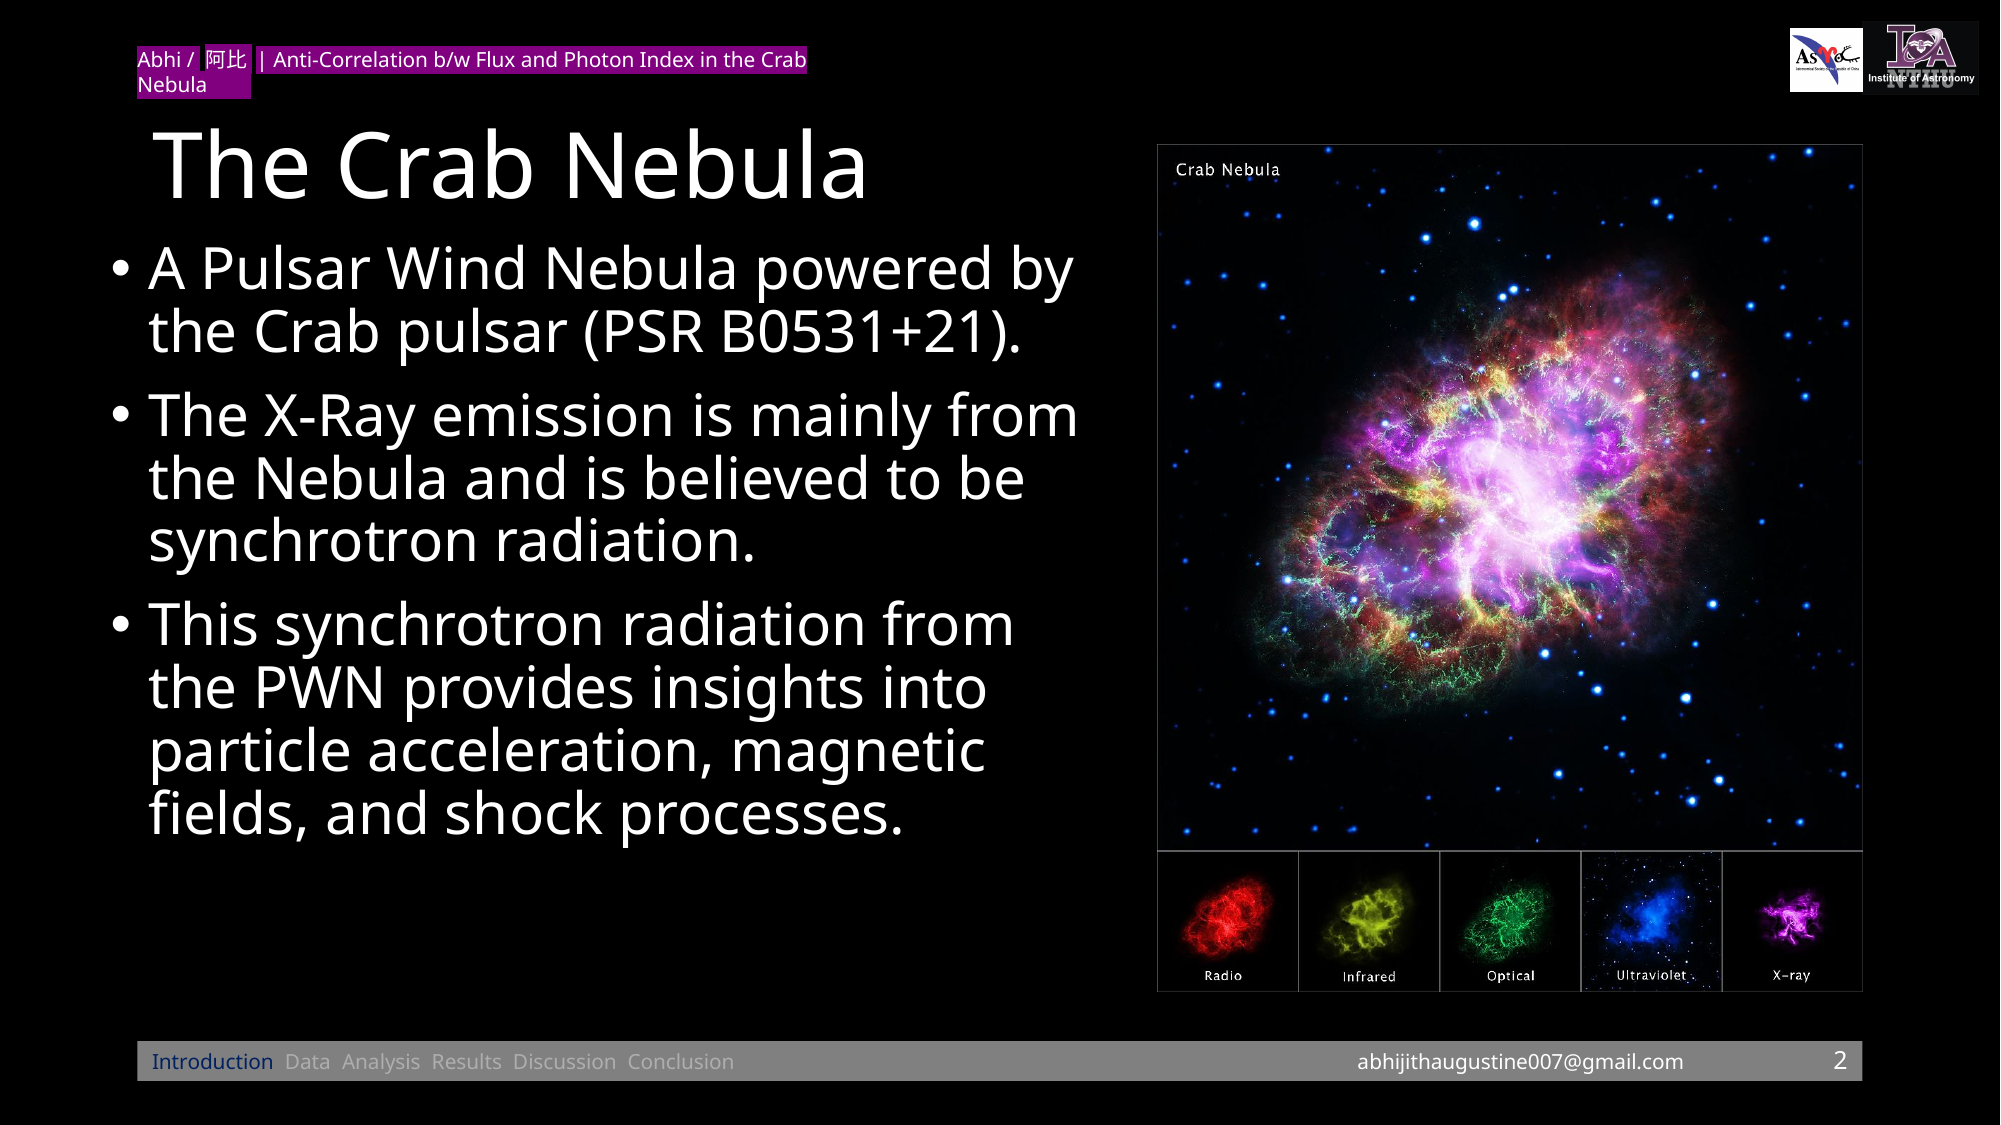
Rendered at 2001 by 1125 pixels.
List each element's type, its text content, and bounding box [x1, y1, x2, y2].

text_box Introduction Data Analysis Results Discussion Conclusion abhijithaugustine007@gmail.com [137, 1041, 1863, 1081]
picture [1790, 21, 1979, 95]
title The Crab Nebula [137, 59, 1863, 278]
picture [1156, 144, 1863, 992]
slide_number 2 [1746, 1042, 1863, 1081]
list A Pulsar Wind Nebula powered by the Crab pulsar (PSR B0531+21). The X-Ray emission is mainly from the Nebula and is believed to be synchrotron radiation. This synchrotron radiation from the PWN provides insights into particle acceleration, magnetic fields, and shock processes. [95, 231, 1102, 1017]
